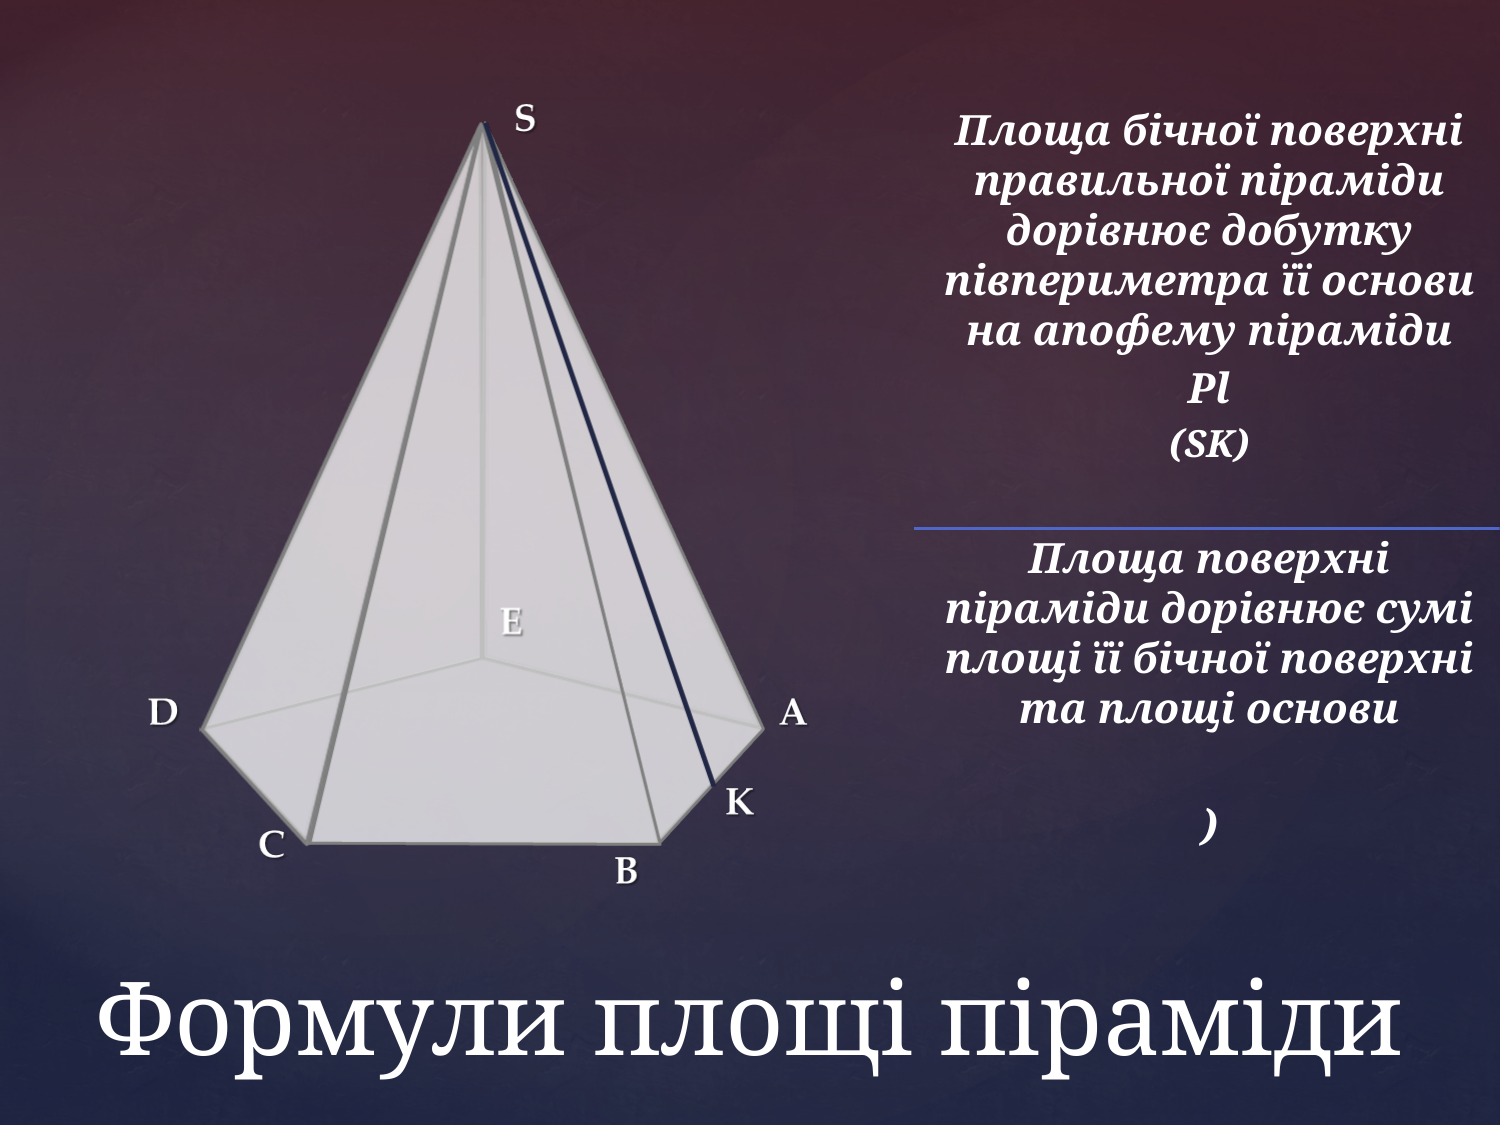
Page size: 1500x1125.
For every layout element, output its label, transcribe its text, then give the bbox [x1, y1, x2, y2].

title Формули площі піраміди [0, 905, 1500, 1124]
picture [914, 526, 1500, 530]
picture [123, 81, 837, 921]
